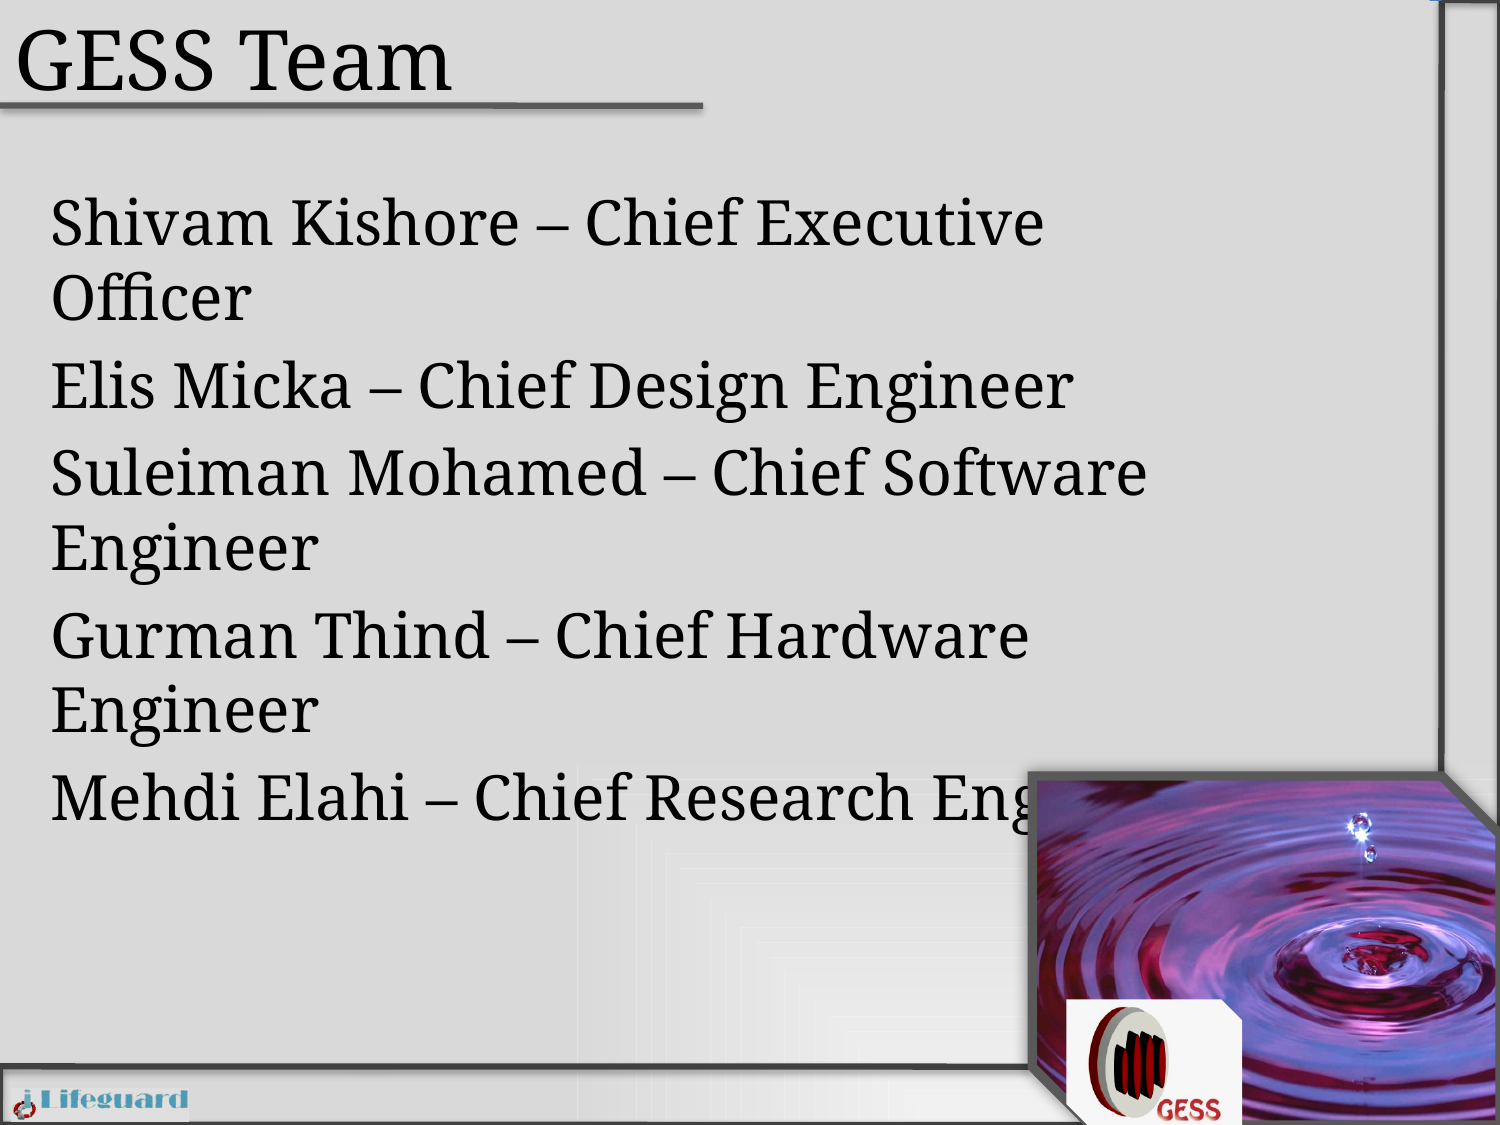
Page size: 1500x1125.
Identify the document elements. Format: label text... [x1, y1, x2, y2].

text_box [0, 1077, 201, 1125]
text_box [35, 0, 821, 218]
picture [1031, 775, 1500, 1125]
subtitle Shivam Kishore – Chief Executive Officer Elis Micka – Chief Design Engineer Suleiman Mohamed – Chief Software Engineer Gurman Thind – Chief Hardware Engineer Mehdi Elahi – Chief Research Engineer [34, 175, 1278, 809]
text_box GESS Team [0, 0, 598, 105]
